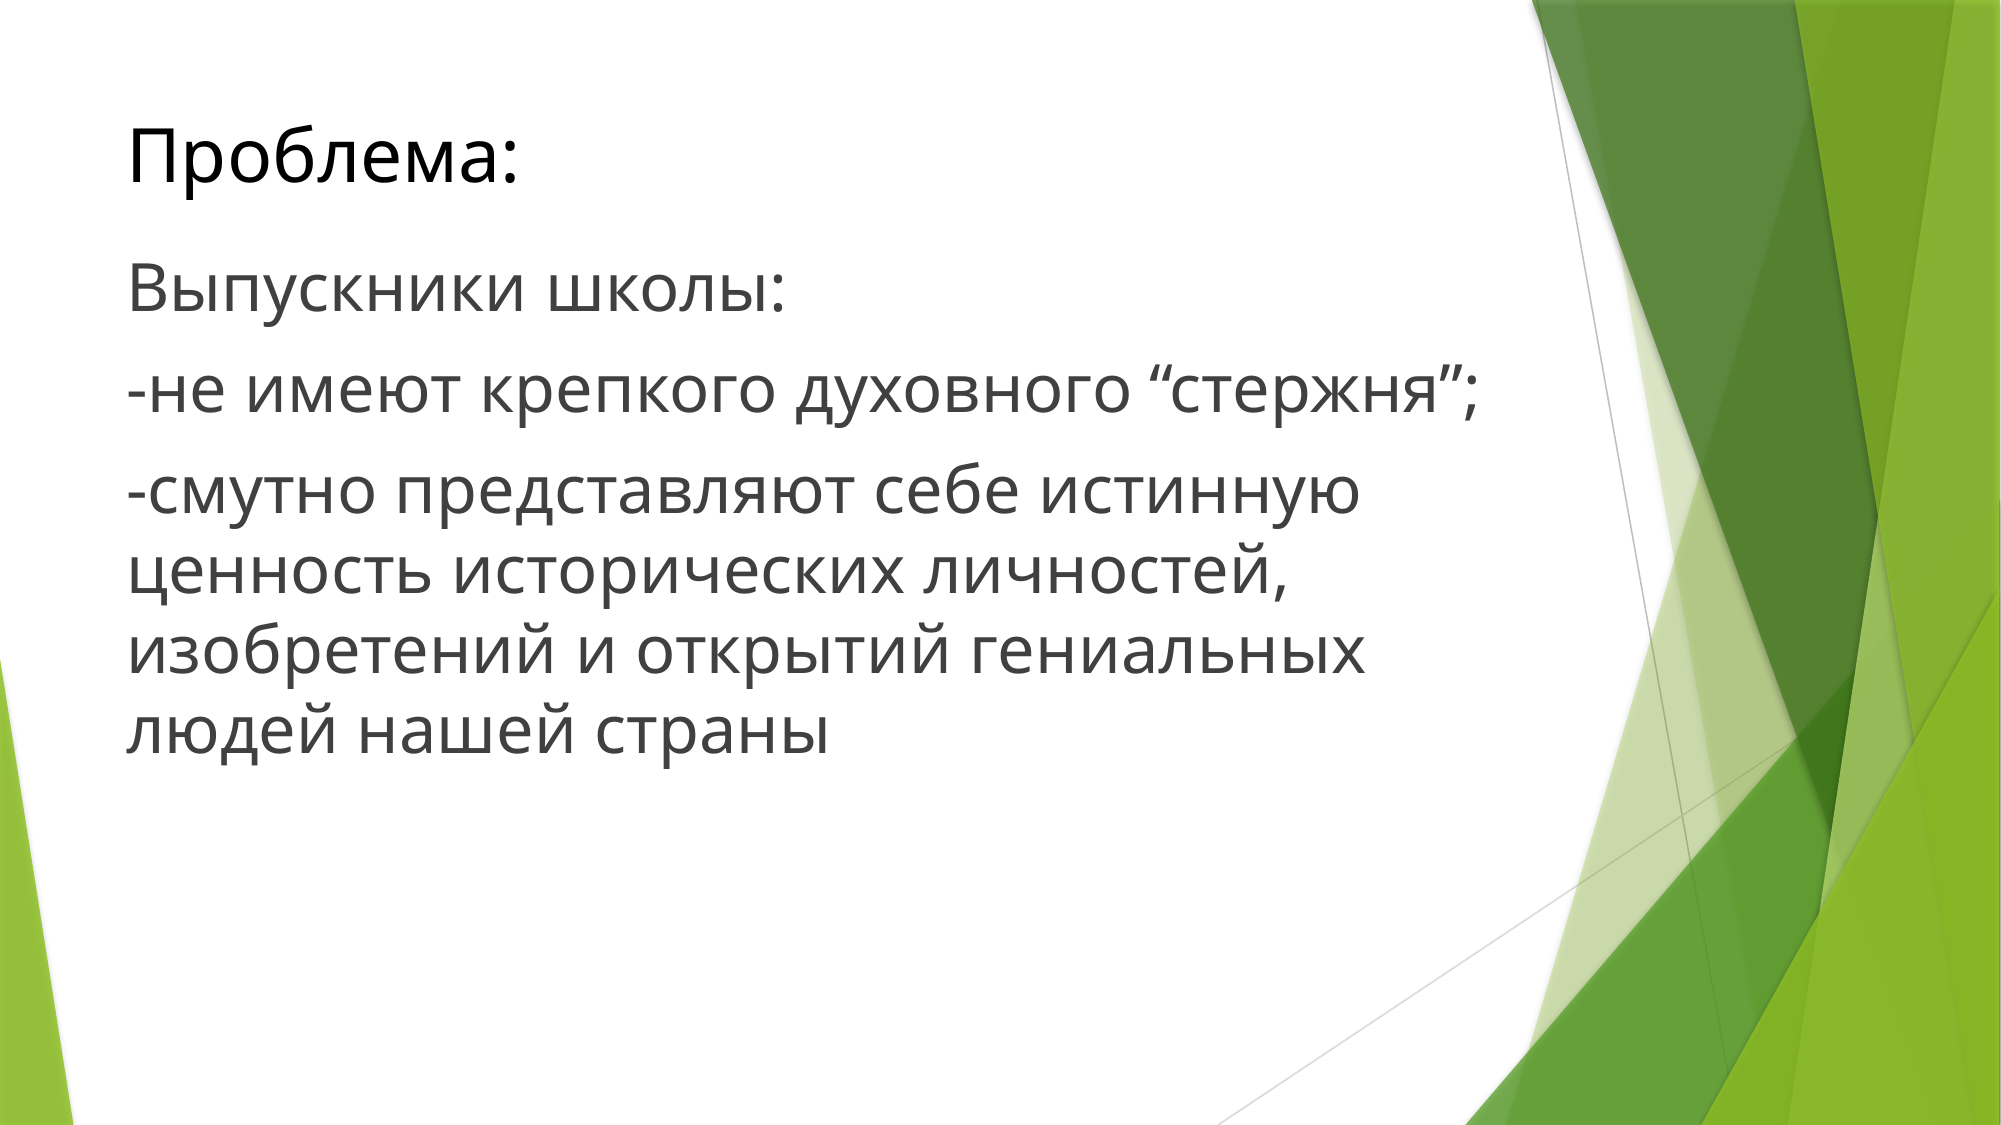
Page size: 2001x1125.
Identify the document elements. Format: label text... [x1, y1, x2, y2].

list Выпускники школы: -не имеют крепкого духовного “стержня”; -смутно представляют себе истинную ценность исторических личностей, изобретений и открытий гениальных людей нашей страны [111, 237, 1522, 992]
title Проблема: [111, 99, 1522, 237]
